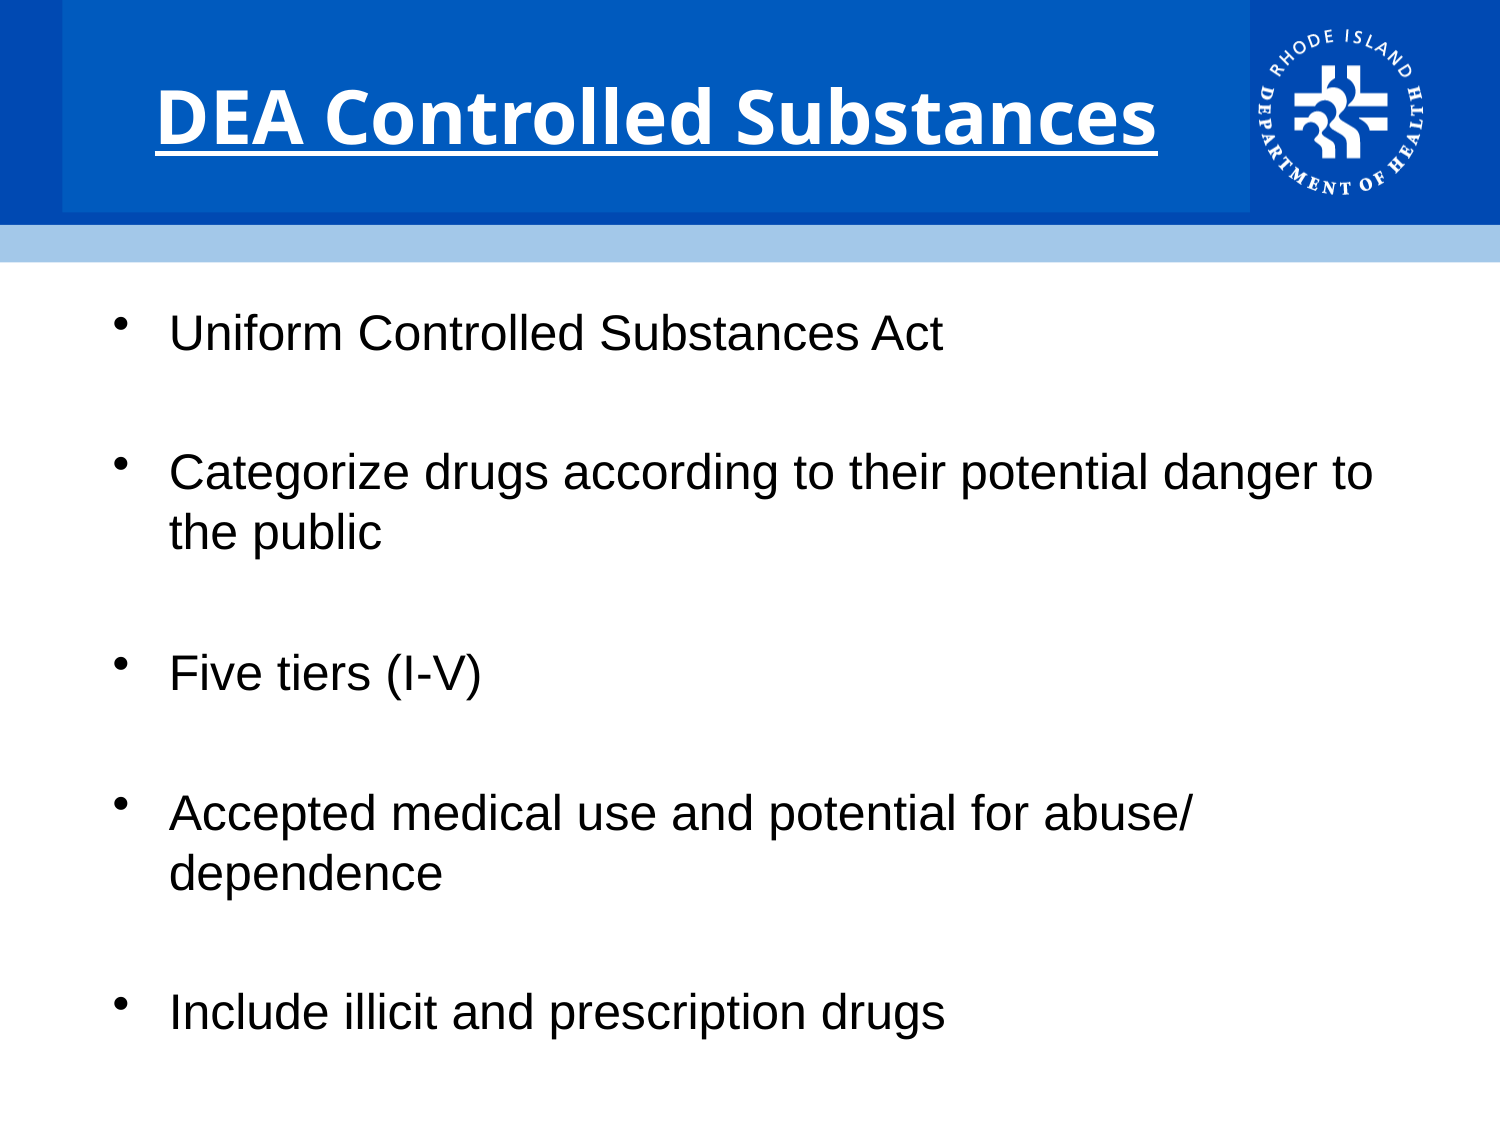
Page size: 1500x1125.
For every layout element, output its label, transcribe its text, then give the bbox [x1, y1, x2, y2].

title DEA Controlled Substances [62, 0, 1251, 213]
list Uniform Controlled Substances Act Categorize drugs according to their potential danger to the public Five tiers (I-V) Accepted medical use and potential for abuse/ dependence Include illicit and prescription drugs [112, 299, 1388, 1125]
picture [0, 0, 1500, 224]
